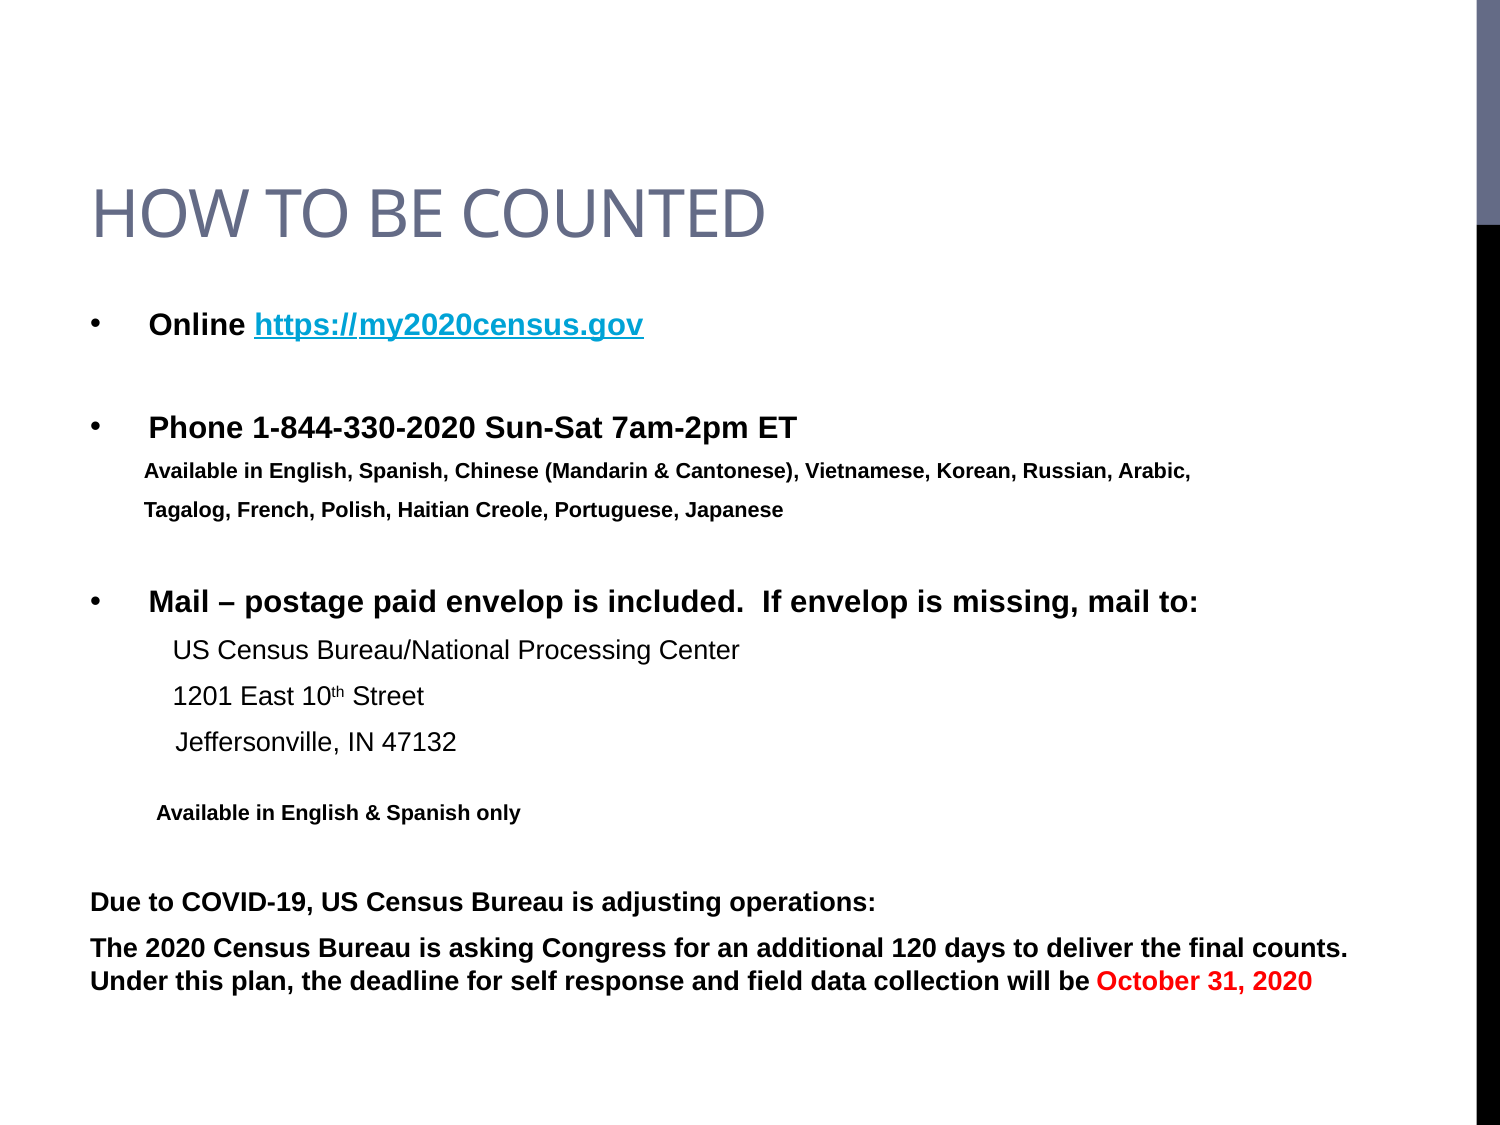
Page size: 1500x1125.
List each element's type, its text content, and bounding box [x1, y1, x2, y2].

list Online https://my2020census.gov Phone 1-844-330-2020 Sun-Sat 7am-2pm ET Available in English, Spanish, Chinese (Mandarin & Cantonese), Vietnamese, Korean, Russian, Arabic, Tagalog, French, Polish, Haitian Creole, Portuguese, Japanese Mail – postage paid envelop is included. If envelop is missing, mail to: US Census Bureau/National Processing Center 1201 East 10th Street Jeffersonville, IN 47132 Available in English & Spanish only Due to COVID-19, US Census Bureau is adjusting operations: The 2020 Census Bureau is asking Congress for an additional 120 days to deliver the final counts. Under this plan, the deadline for self response and field data collection will be October 31, 2020 [75, 250, 1437, 1005]
title How to be counted [75, 32, 1025, 250]
